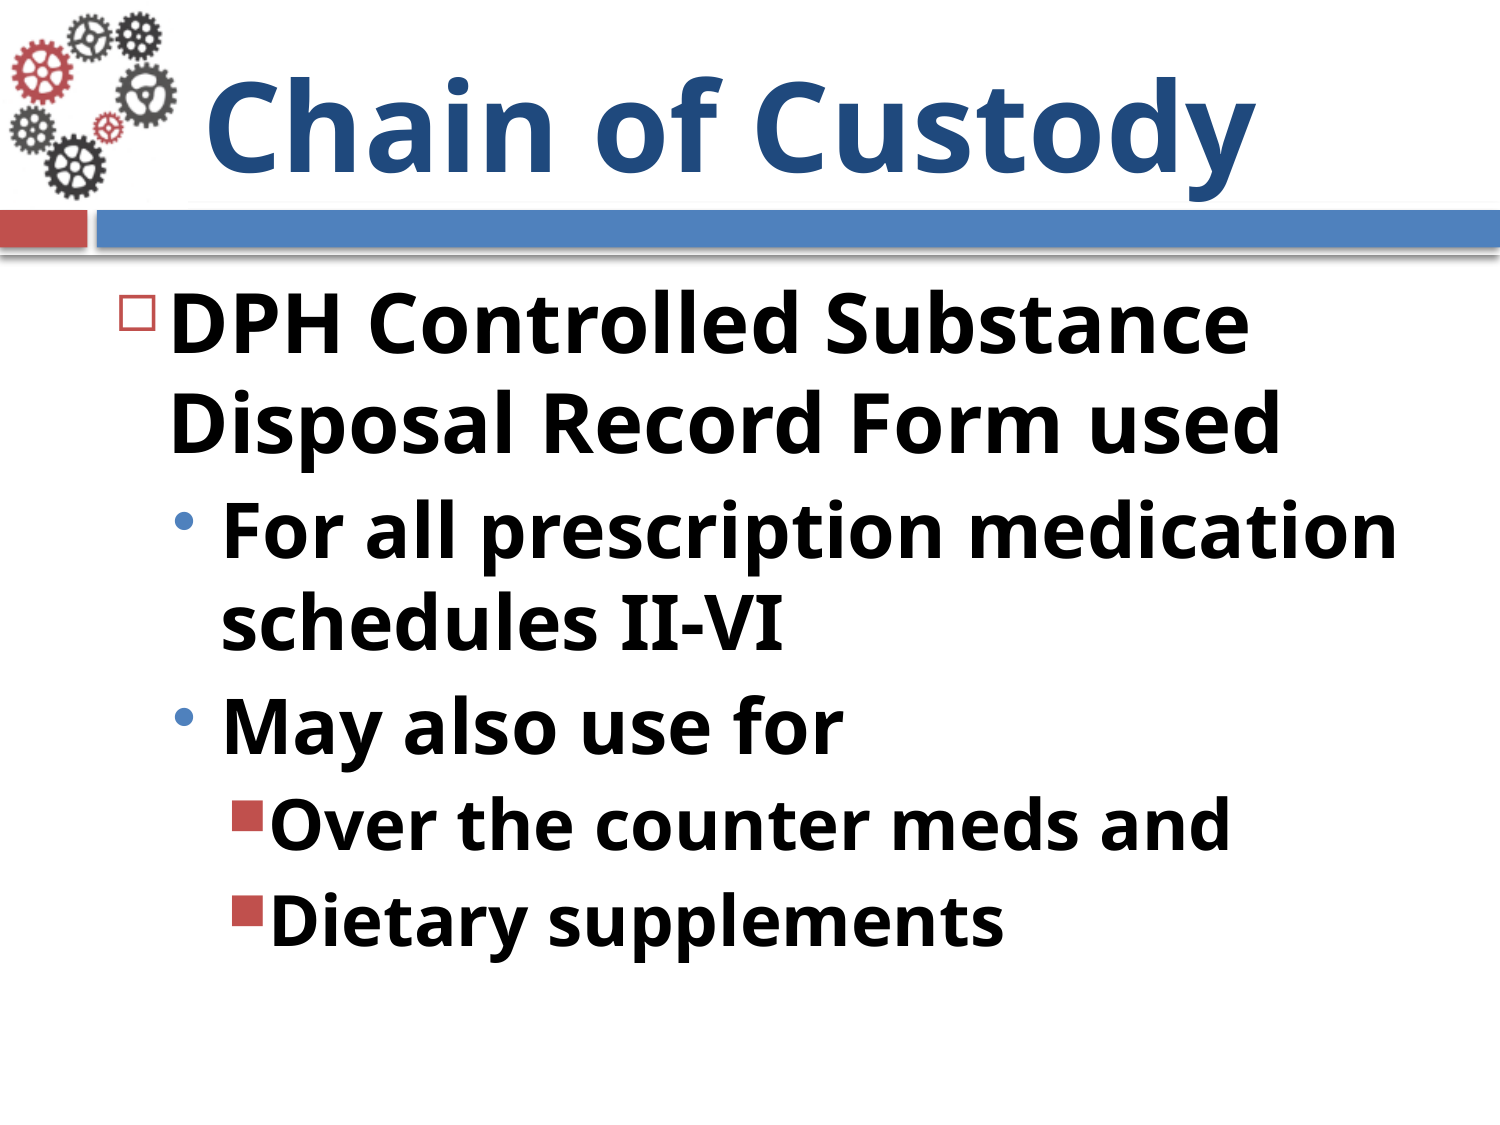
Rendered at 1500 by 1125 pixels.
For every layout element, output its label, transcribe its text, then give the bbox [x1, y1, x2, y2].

picture [0, 0, 188, 209]
list DPH Controlled Substance Disposal Record Form used For all prescription medication schedules II-VI May also use for Over the counter meds and Dietary supplements [100, 262, 1438, 1088]
title Chain of Custody [193, 37, 1438, 209]
